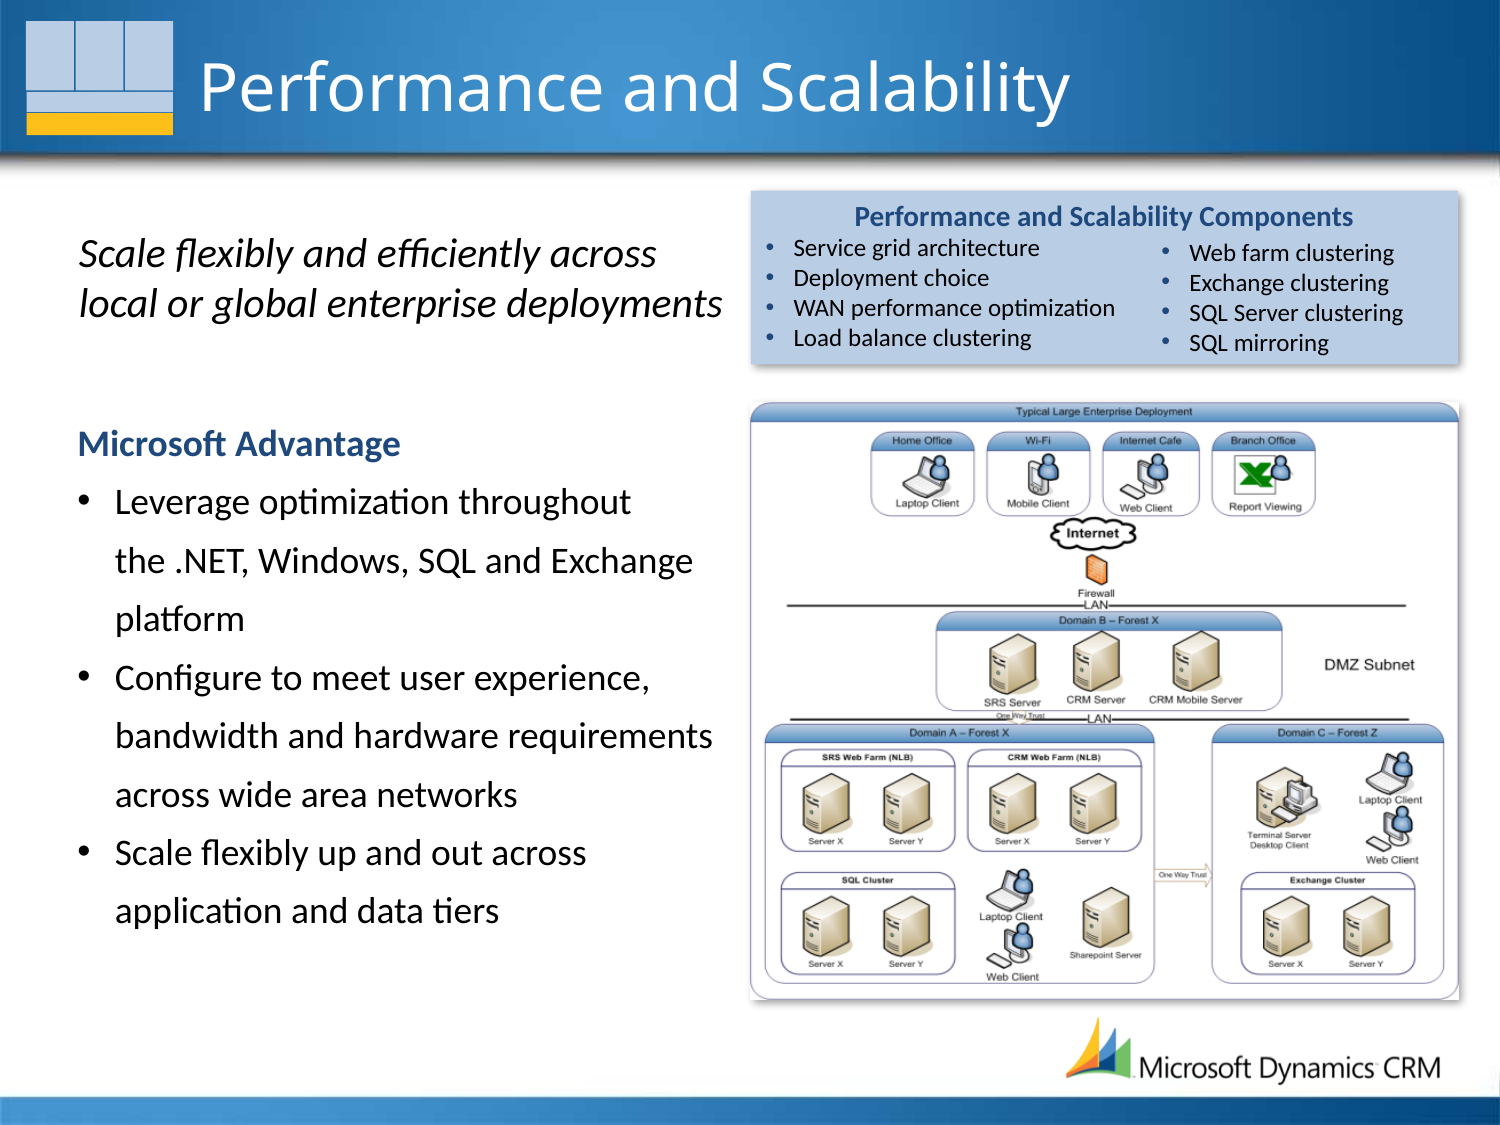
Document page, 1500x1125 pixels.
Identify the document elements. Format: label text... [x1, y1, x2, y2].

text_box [25, 20, 174, 136]
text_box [750, 190, 1500, 368]
picture [0, 0, 1500, 1125]
text_box Microsoft Advantage Leverage optimization throughout the .NET, Windows, SQL and Exchange platform Configure to meet user experience, bandwidth and hardware requirements across wide area networks Scale flexibly up and out across application and data tiers [62, 411, 745, 980]
title Performance and Scalability [183, 32, 1425, 138]
text_box Scale flexibly and efficiently across local or global enterprise deployments [64, 217, 745, 333]
